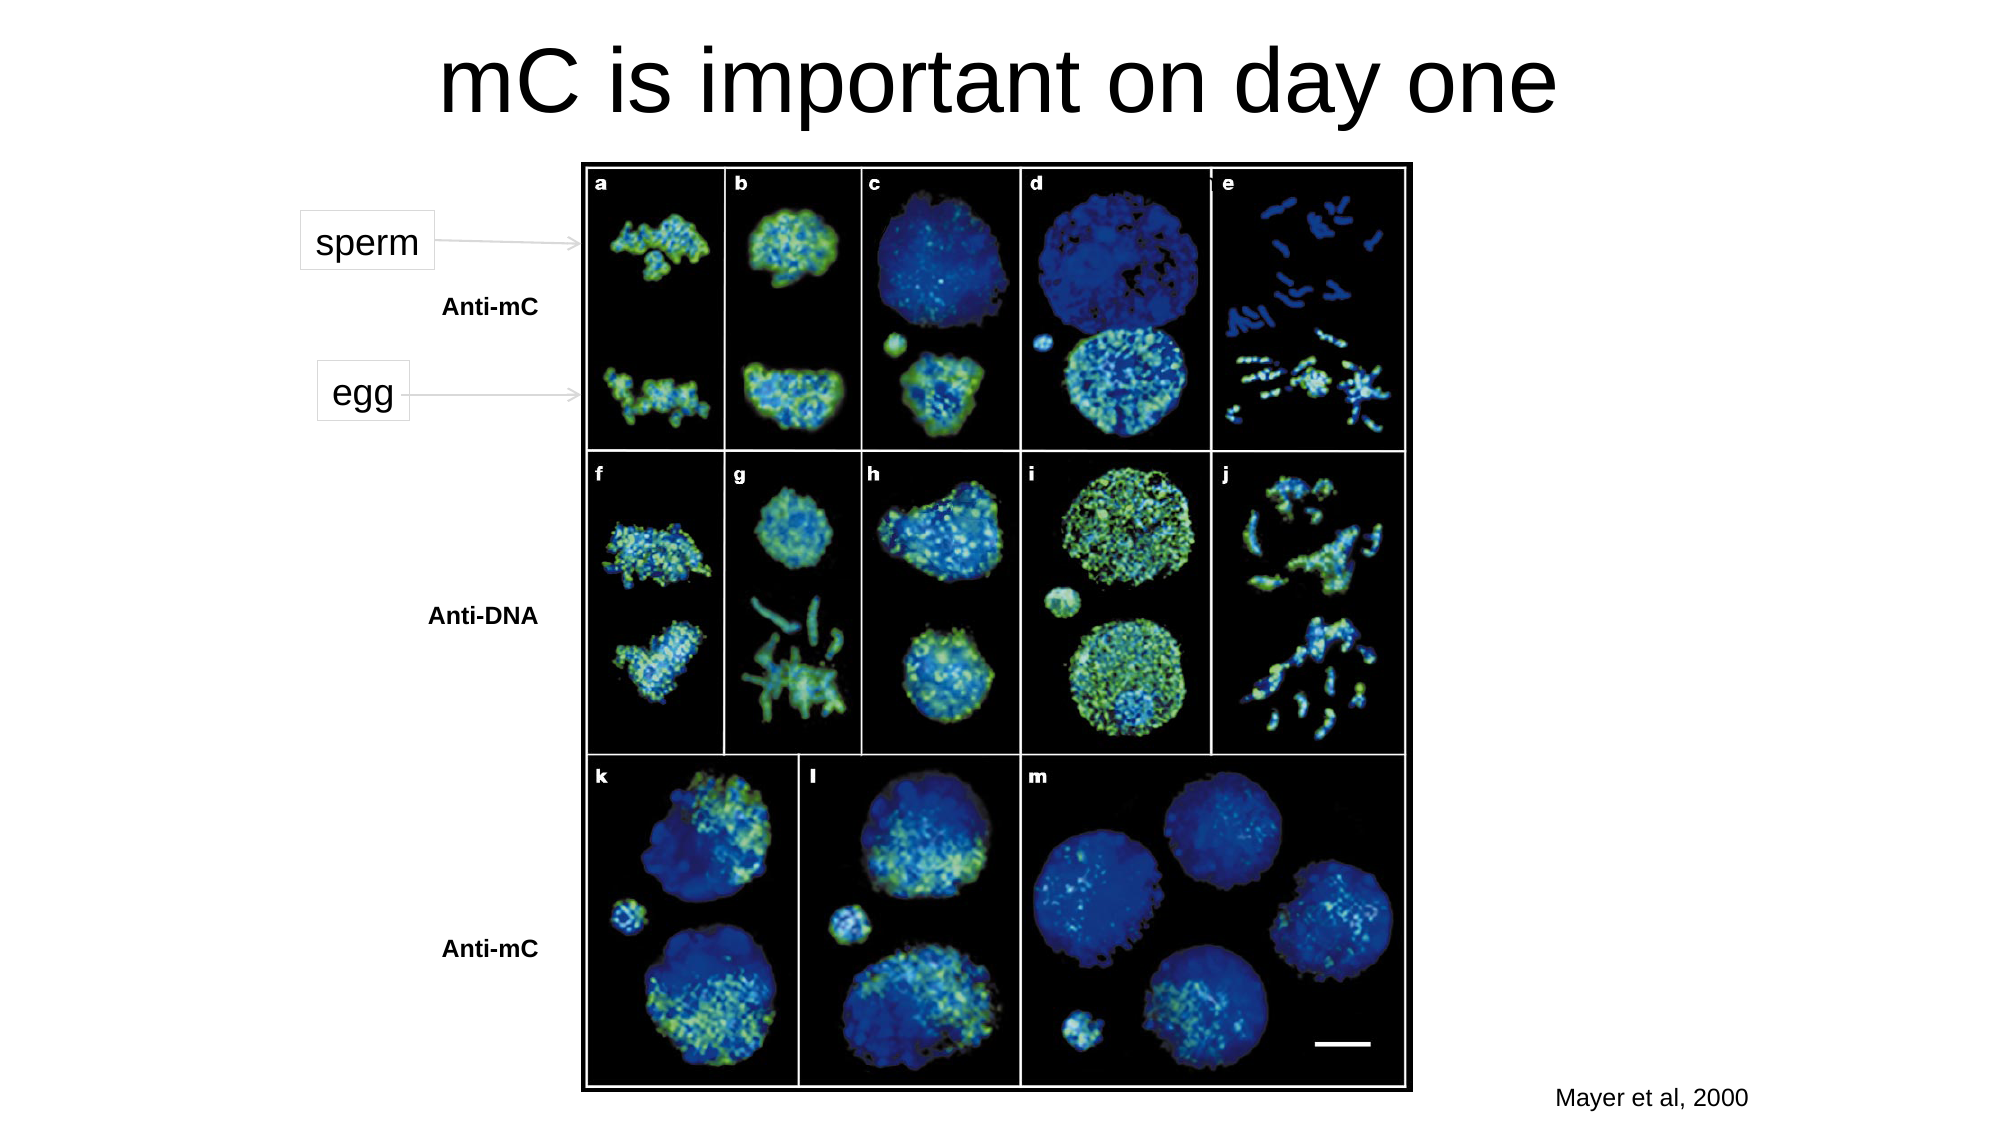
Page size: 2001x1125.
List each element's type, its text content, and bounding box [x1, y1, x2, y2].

text_box Anti-mC [426, 283, 554, 329]
text_box Anti-DNA [413, 591, 554, 637]
title mC is important on day one [0, 16, 2000, 149]
text_box sperm [300, 210, 435, 270]
text_box Anti-mC [426, 924, 554, 970]
picture [581, 162, 1413, 1092]
text_box Mayer et al, 2000 [1540, 1074, 1765, 1120]
text_box 8h - aphidicolin [1032, 158, 1232, 162]
text_box egg [317, 360, 410, 421]
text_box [435, 240, 582, 244]
